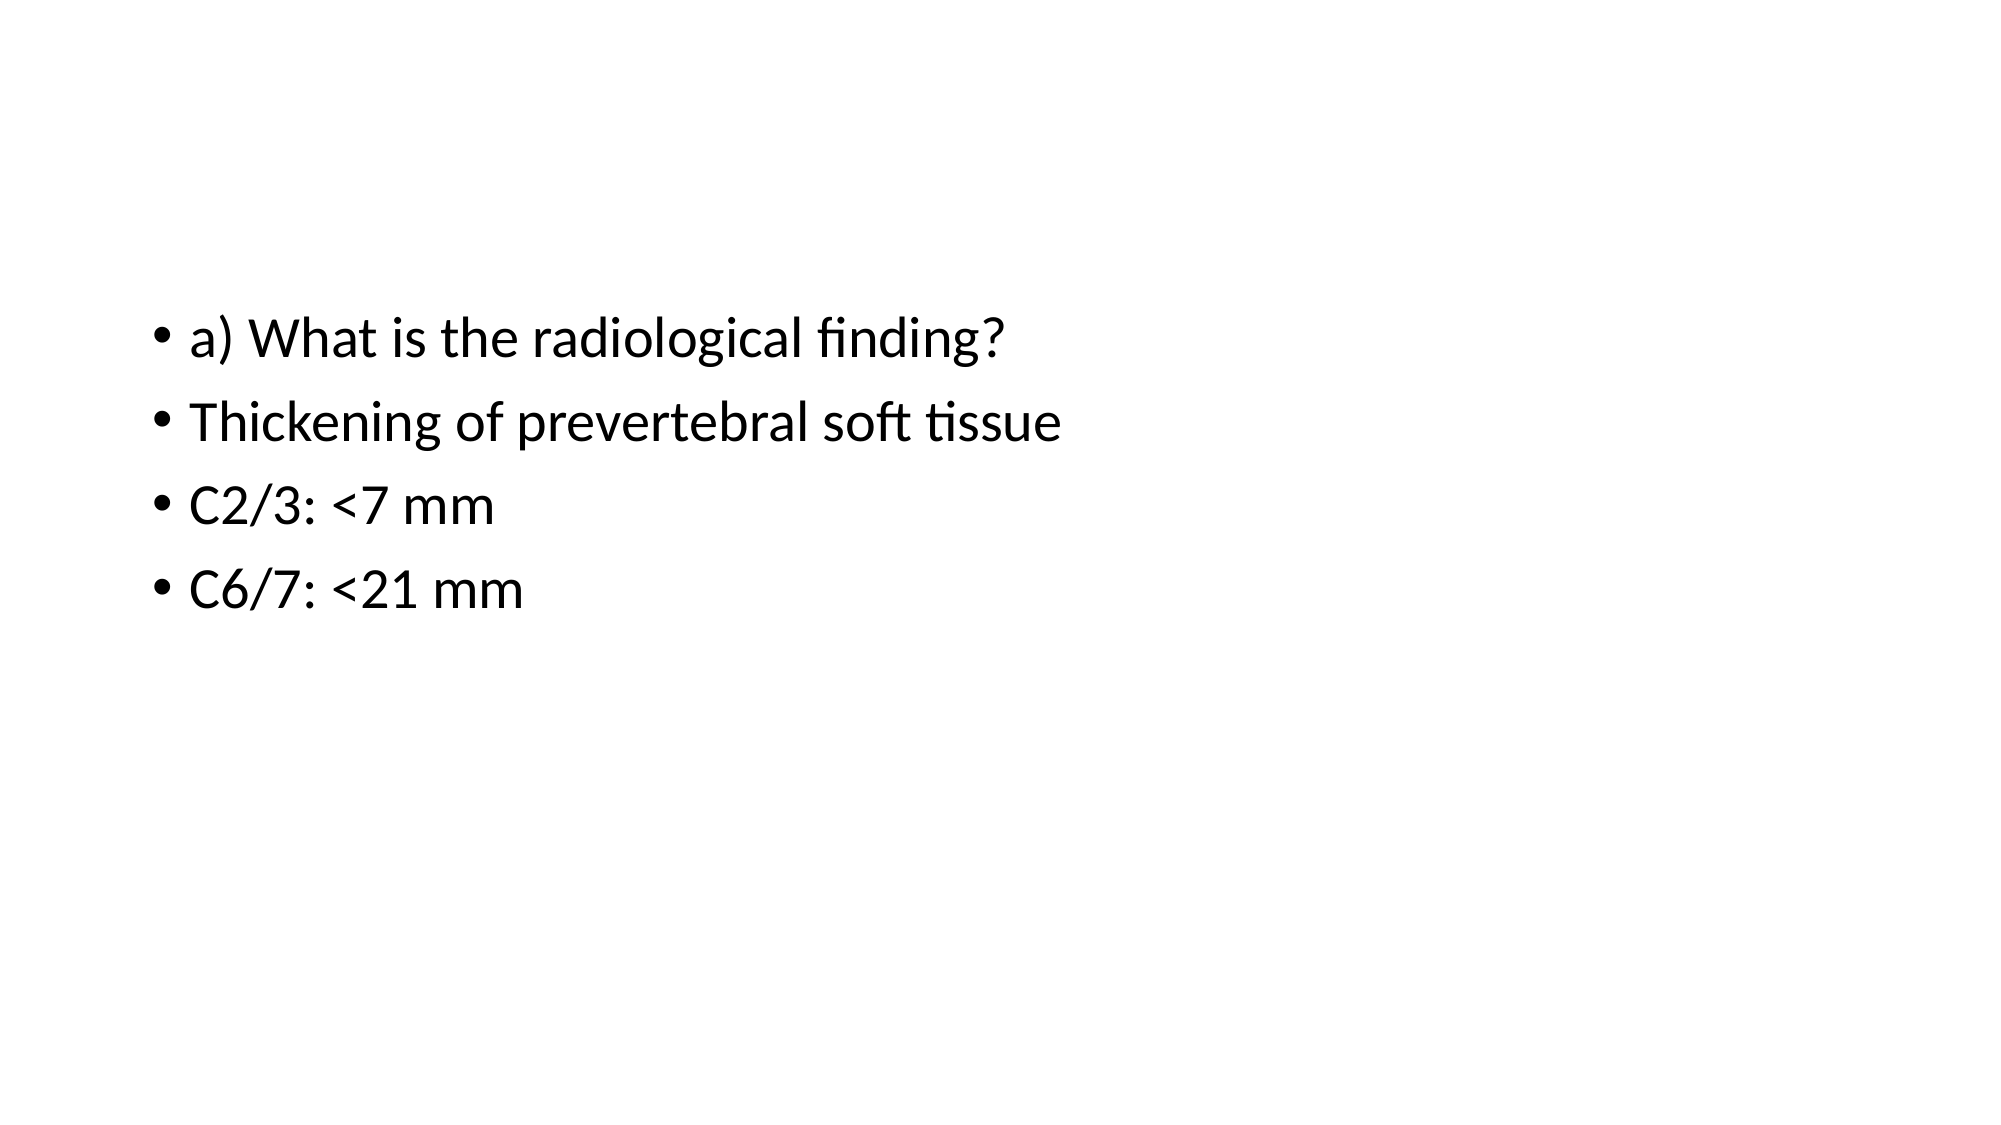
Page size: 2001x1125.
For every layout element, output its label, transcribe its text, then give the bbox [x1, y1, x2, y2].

list a) What is the radiological finding? Thickening of prevertebral soft tissue C2/3: <7 mm C6/7: <21 mm [137, 299, 1863, 1014]
